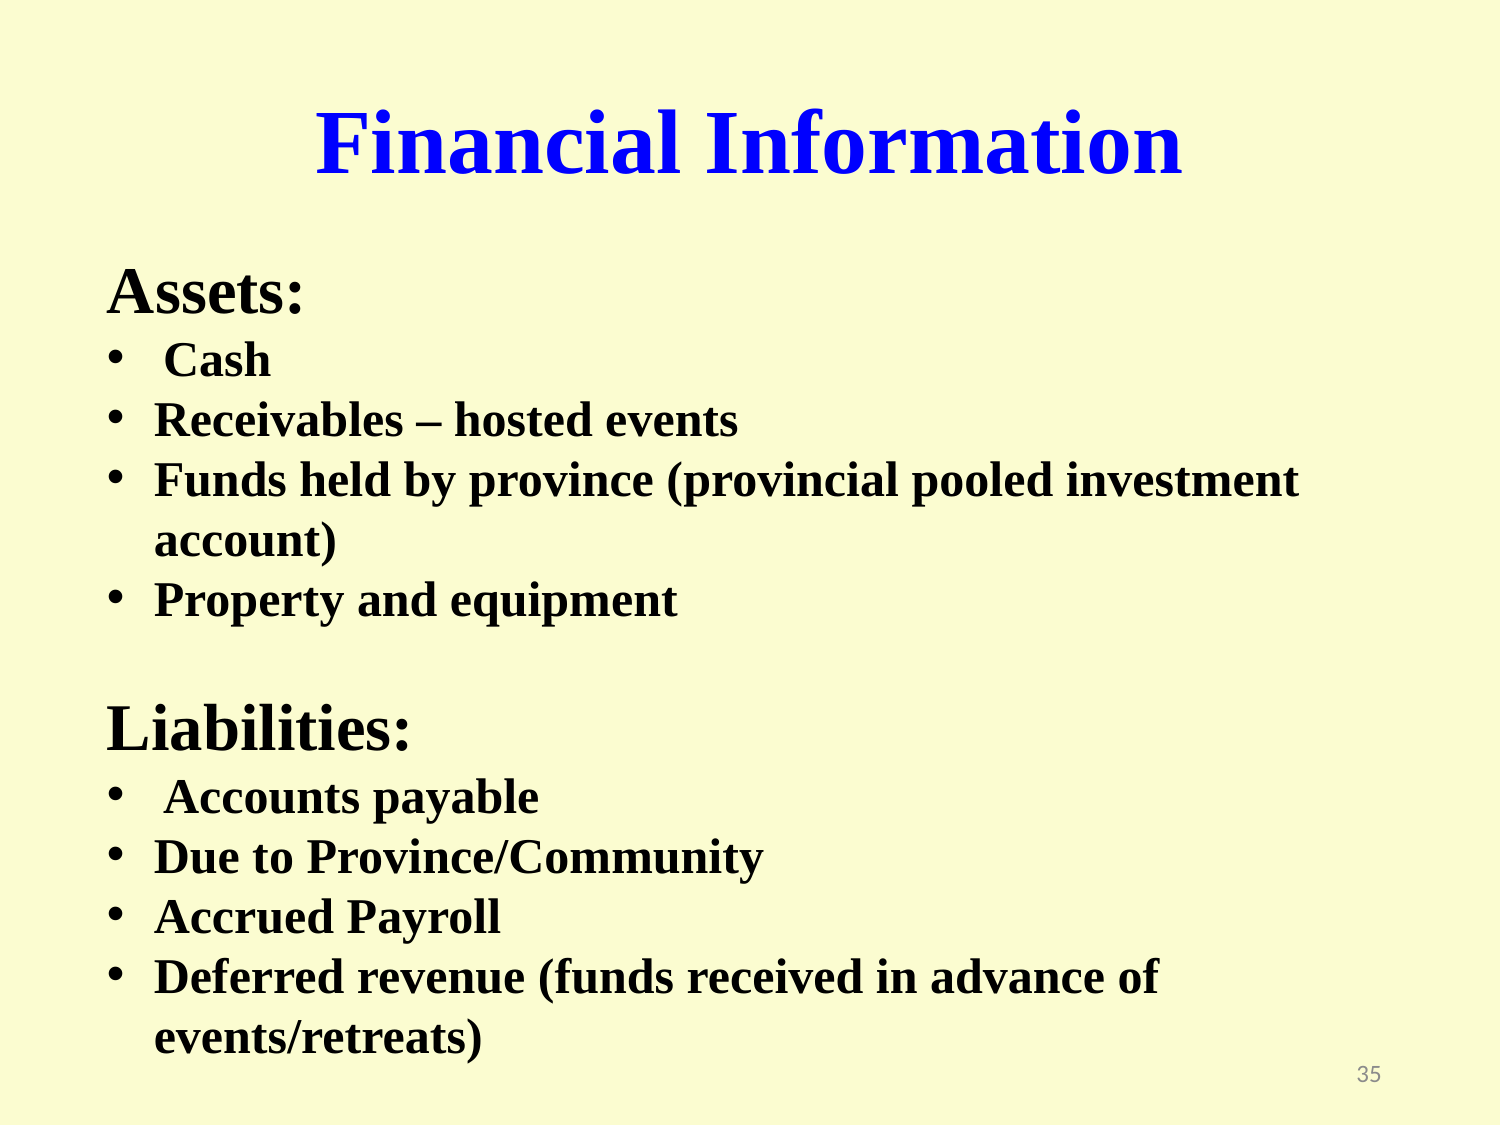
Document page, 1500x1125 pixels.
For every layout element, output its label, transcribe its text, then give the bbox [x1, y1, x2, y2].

text_box Financial Information [0, 74, 1500, 200]
text_box Liabilities: Accounts payable Due to Province/Community Accrued Payroll Deferred revenue (funds received in advance of events/retreats) [92, 676, 1432, 1071]
text_box Assets: Cash Receivables – hosted events Funds held by province (provincial pooled investment account) Property and equipment [92, 239, 1408, 634]
slide_number 35 [1059, 1042, 1397, 1103]
